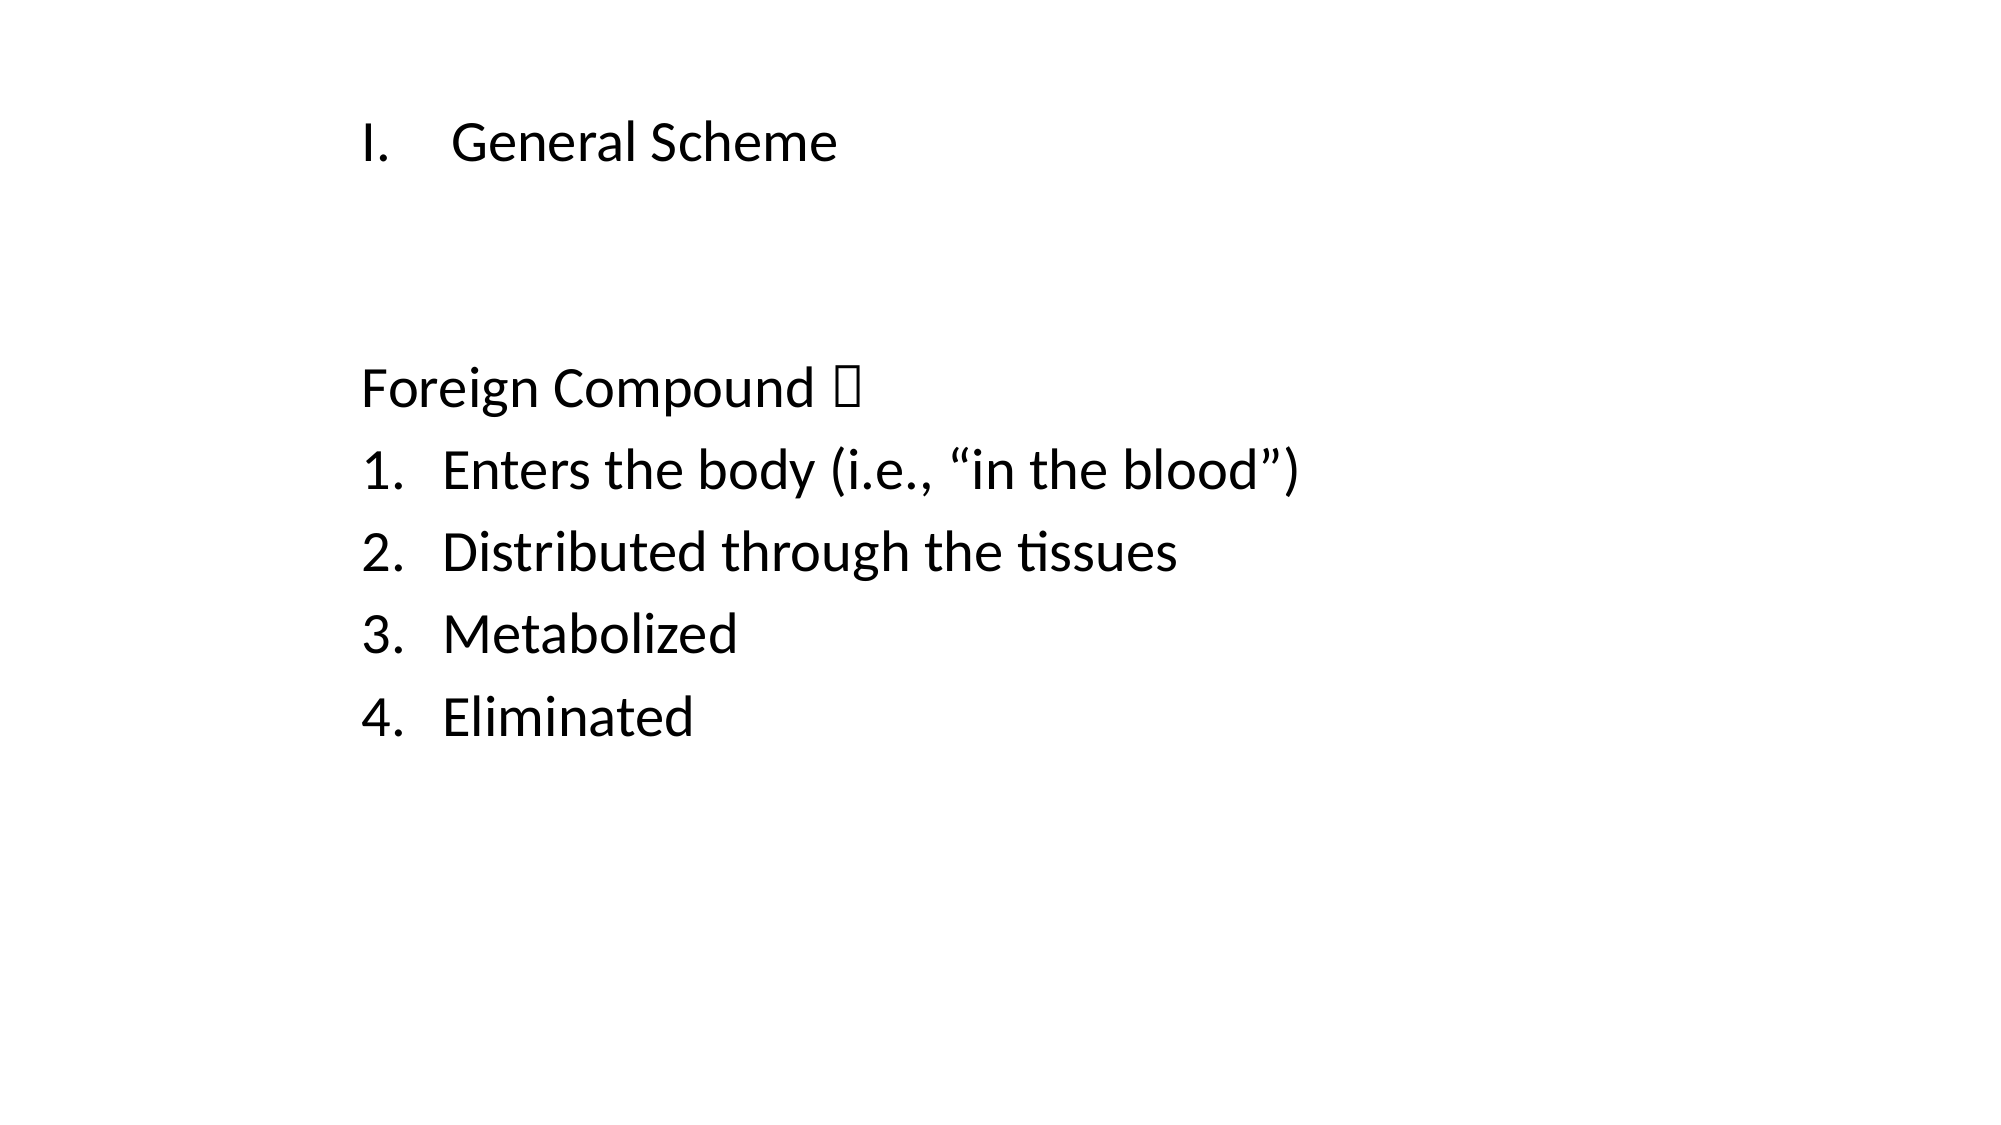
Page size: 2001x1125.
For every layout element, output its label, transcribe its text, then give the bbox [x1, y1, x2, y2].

text_box General Scheme Foreign Compound  Enters the body (i.e., “in the blood”) Distributed through the tissues Metabolized Eliminated [346, 95, 1723, 838]
